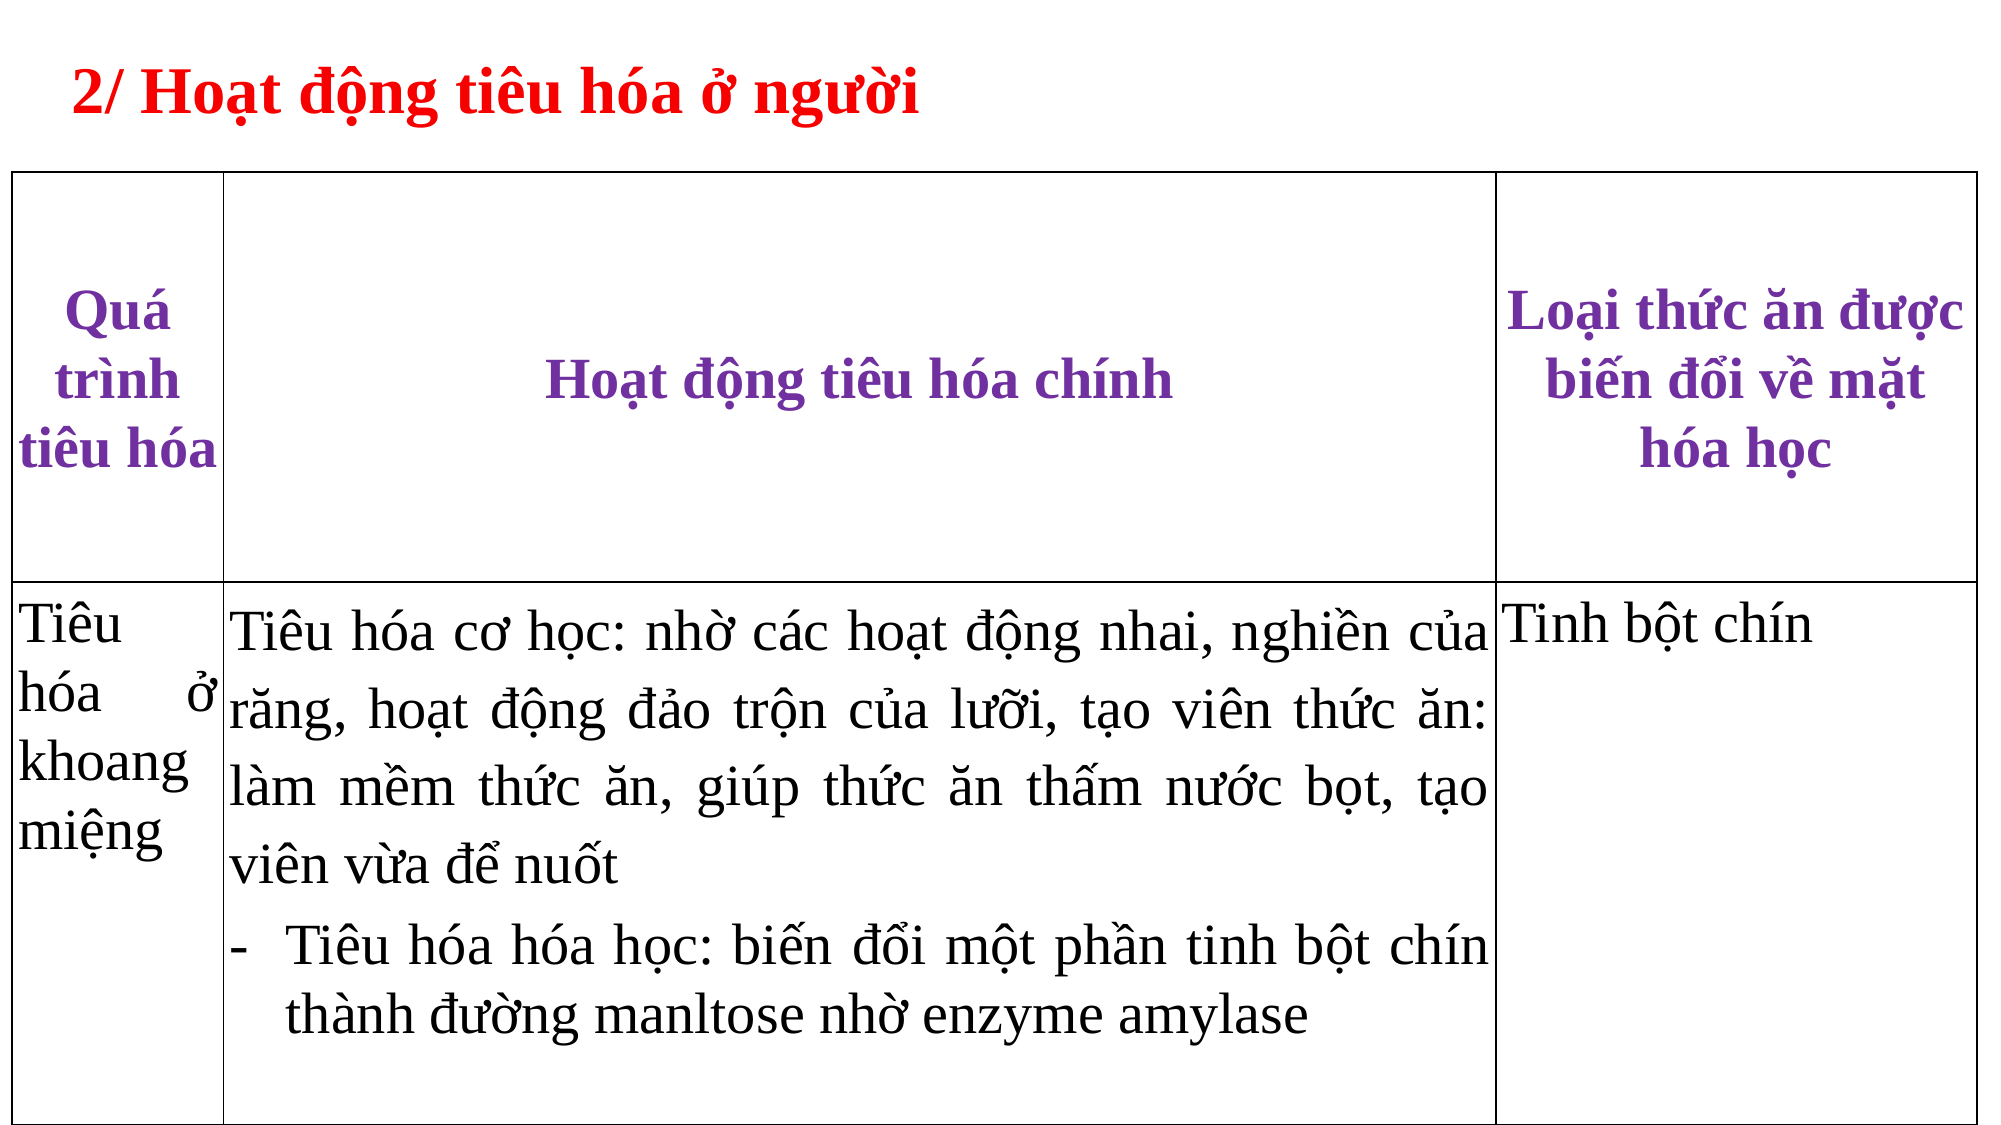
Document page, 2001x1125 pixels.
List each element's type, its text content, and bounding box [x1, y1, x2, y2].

text_box 2/ Hoạt động tiêu hóa ở người [56, 0, 1486, 135]
table_header Loại thức ăn được biến đổi về mặt hóa học [1497, 173, 1976, 581]
table_header Quá trình tiêu hóa [13, 173, 223, 581]
table_cell Tiêu hóa cơ học: nhờ các hoạt động nhai, nghiền của răng, hoạt động đảo trộn của lưỡi, tạo viên thức ăn: làm mềm thức ăn, giúp thức ăn thấm nước bọt, tạo viên vừa để nuốt Tiêu hóa hóa học: biến đổi một phần tinh bột chín thành đường manltose nhờ enzyme amylase [224, 583, 1495, 1124]
table_cell Tiêu hóa ở khoang miệng [13, 583, 223, 1124]
table_header Hoạt động tiêu hóa chính [224, 173, 1495, 581]
table_cell Tinh bột chín [1497, 583, 1976, 1124]
